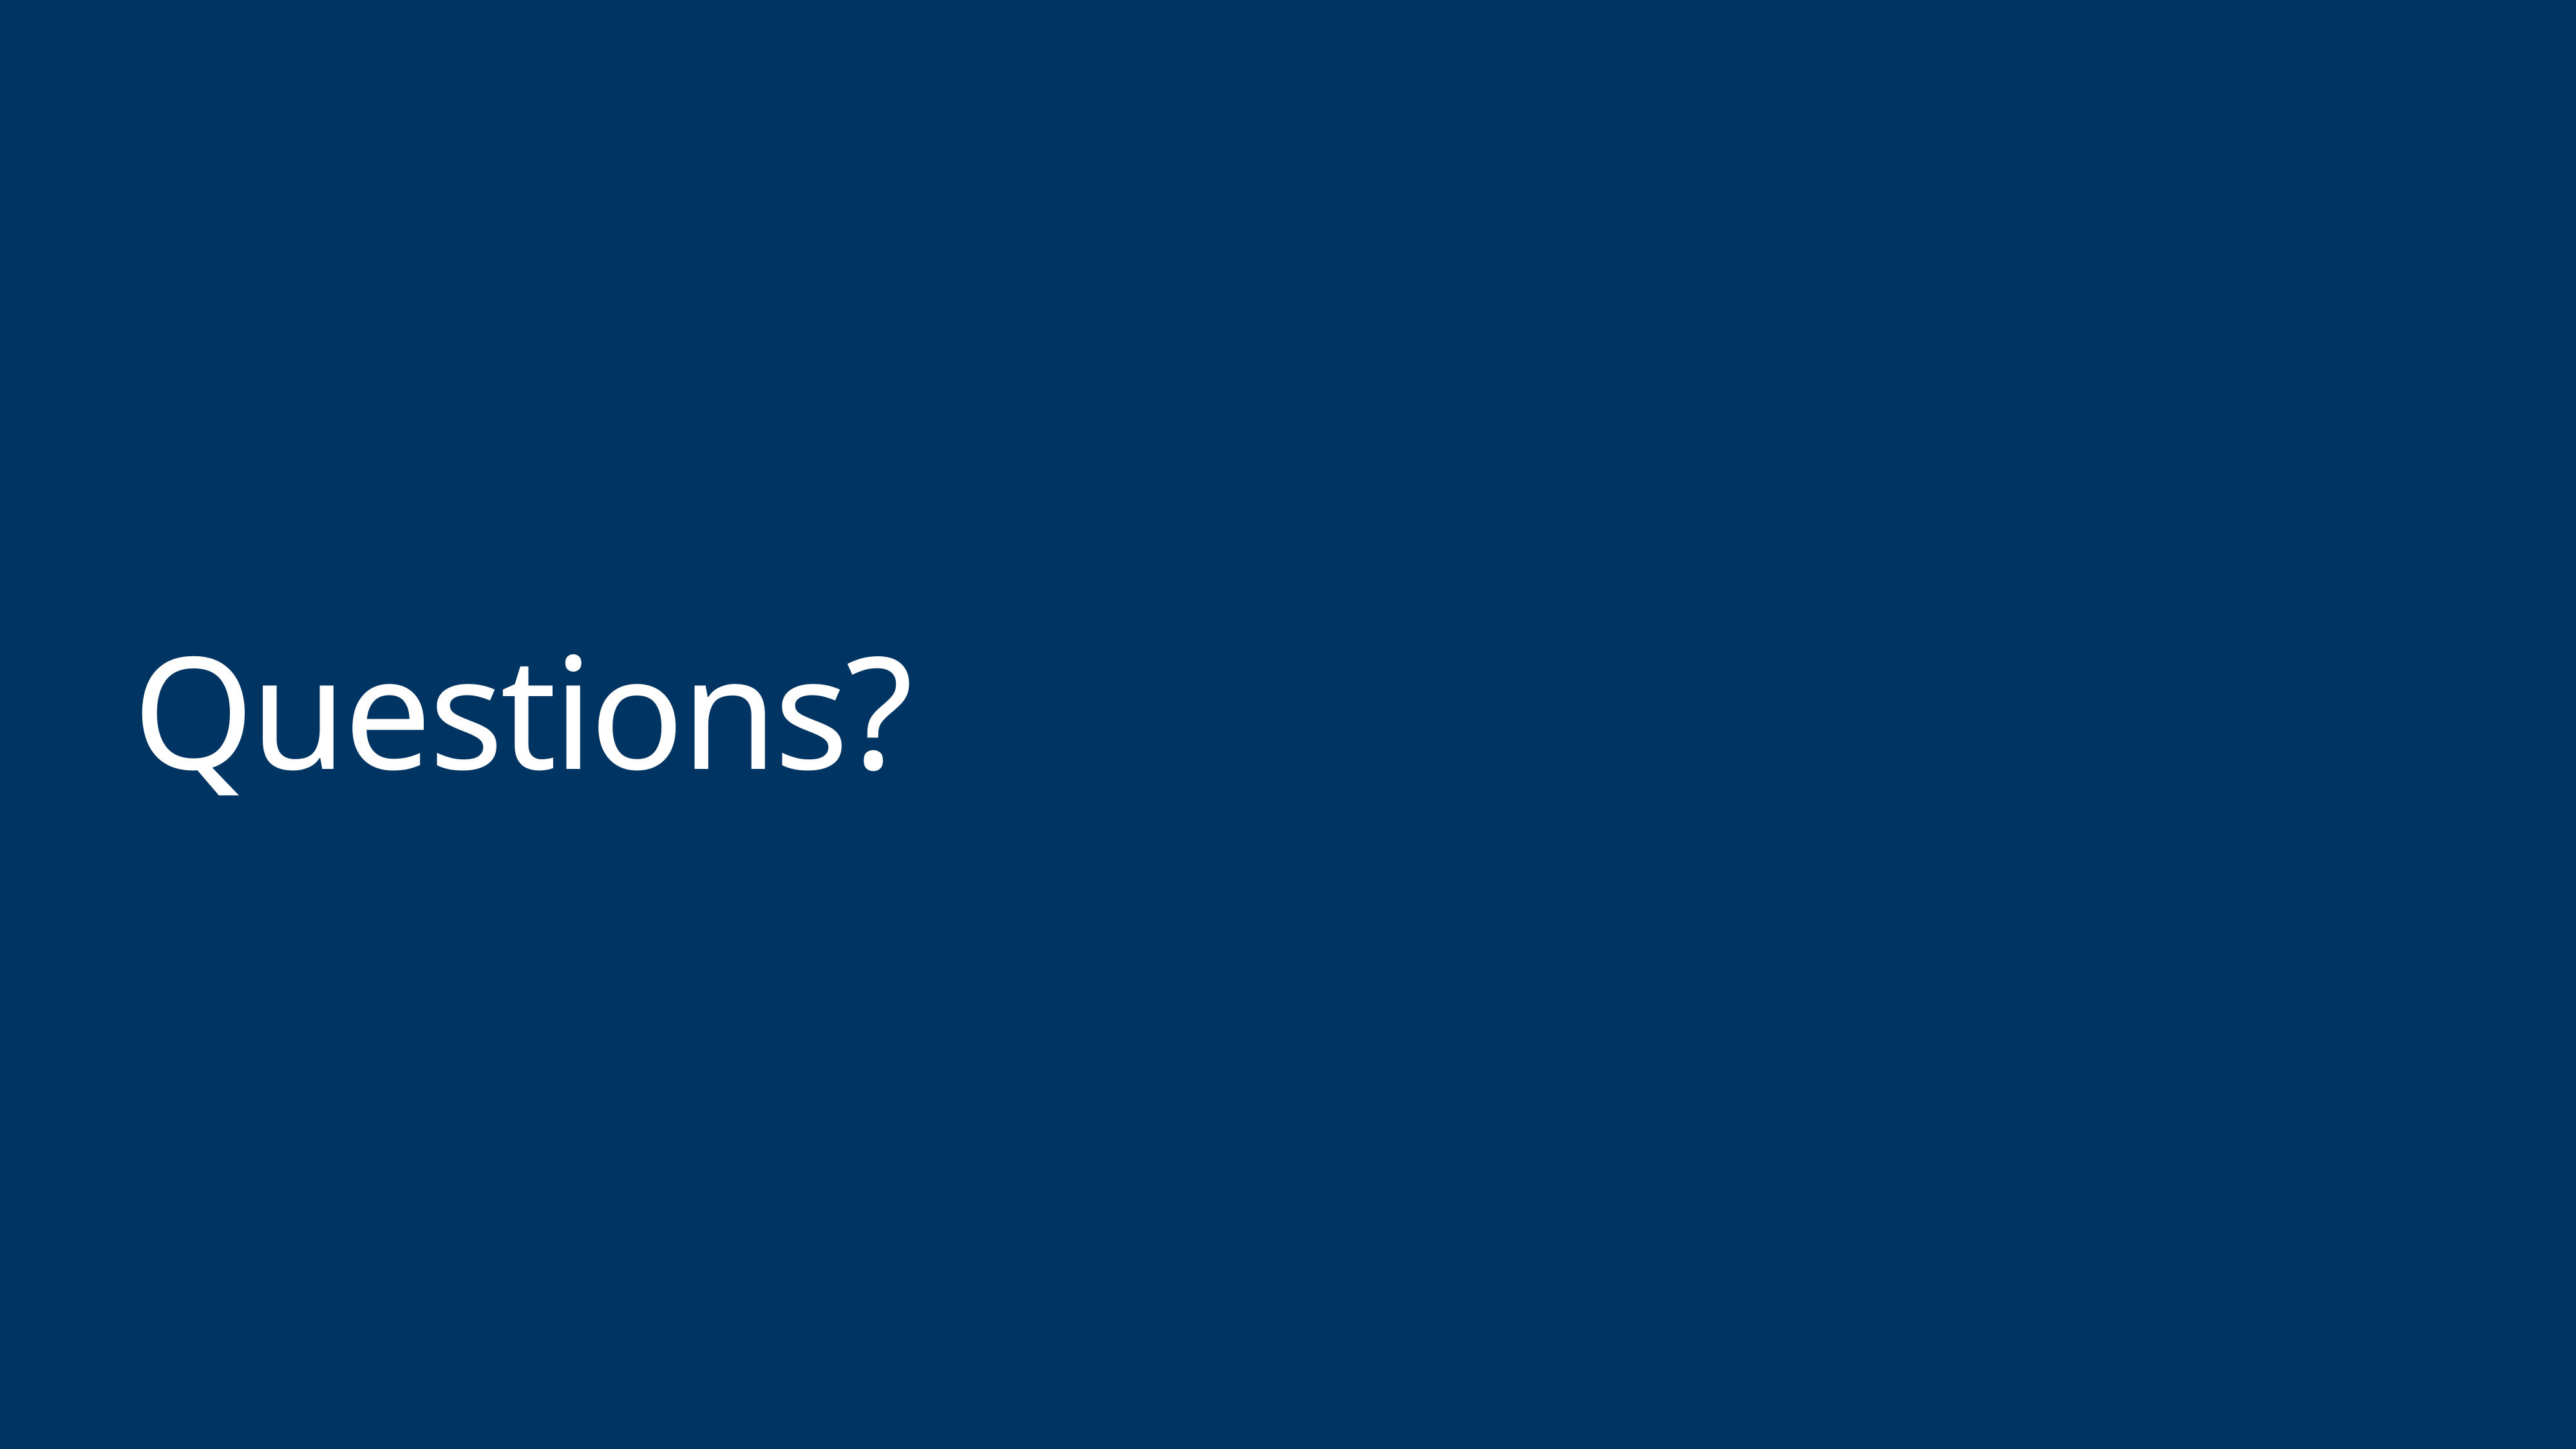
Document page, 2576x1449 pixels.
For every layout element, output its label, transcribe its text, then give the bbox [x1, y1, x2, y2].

title Questions? [127, 478, 2449, 971]
